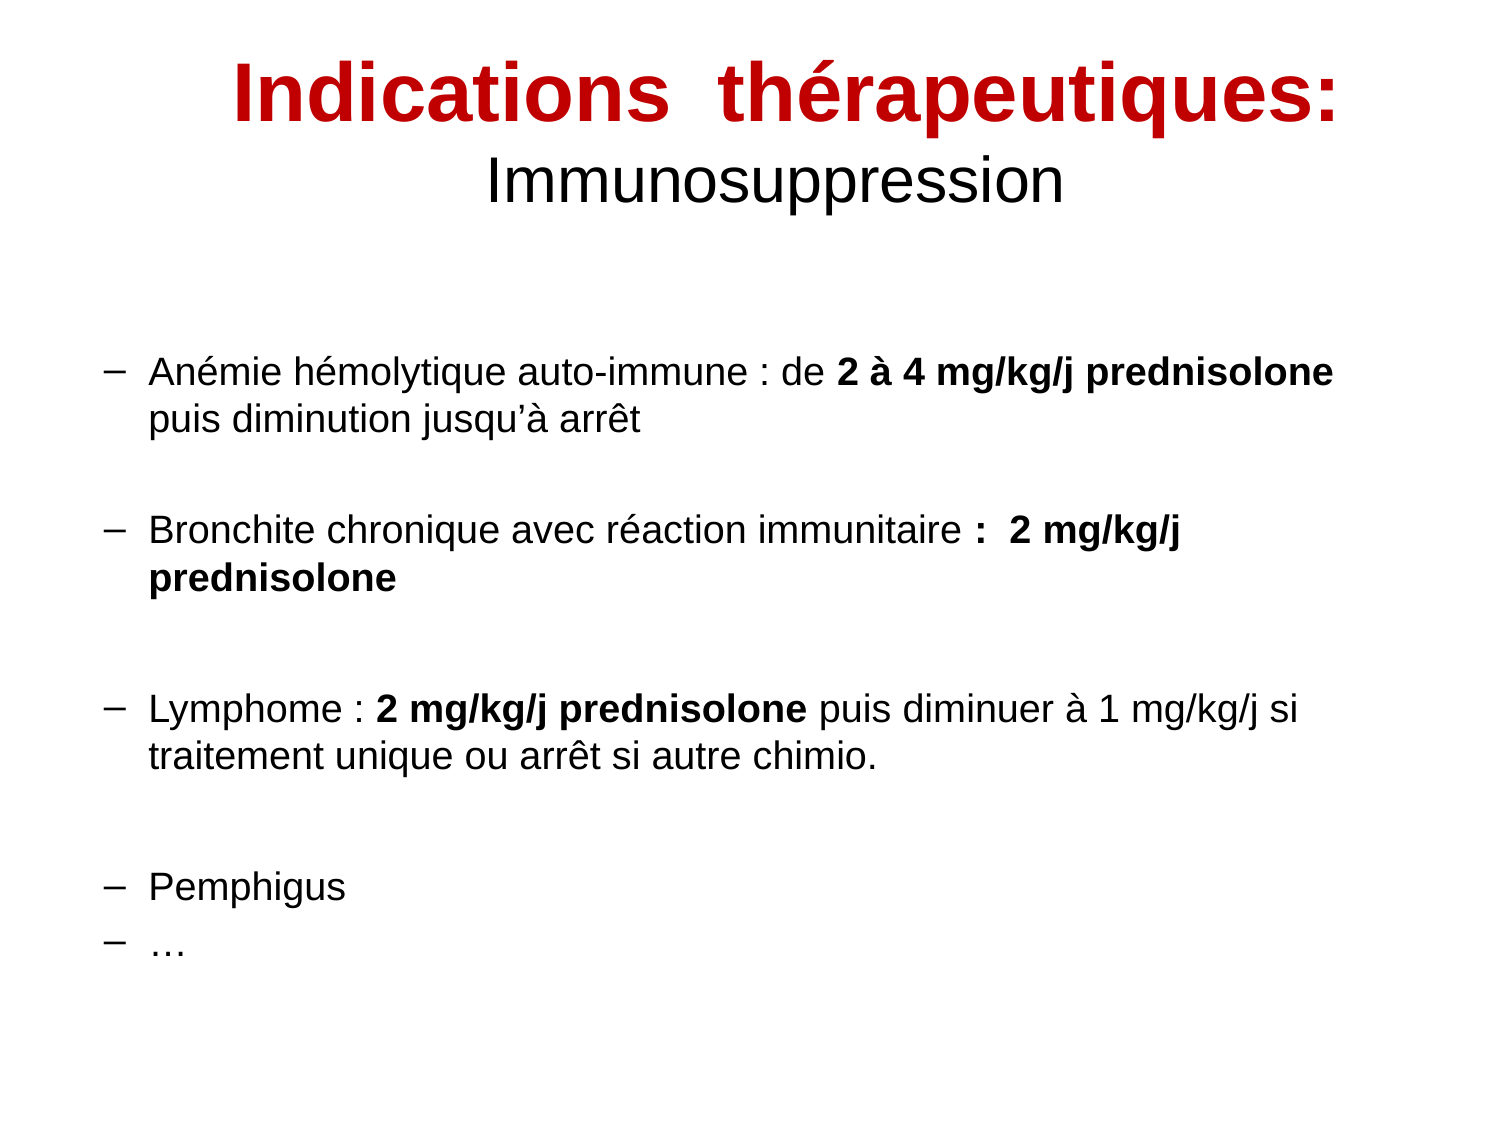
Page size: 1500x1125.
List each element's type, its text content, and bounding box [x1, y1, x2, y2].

list Anémie hémolytique auto-immune : de 2 à 4 mg/kg/j prednisolone puis diminution jusqu’à arrêt Bronchite chronique avec réaction immunitaire : 2 mg/kg/j prednisolone Lymphome : 2 mg/kg/j prednisolone puis diminuer à 1 mg/kg/j si traitement unique ou arrêt si autre chimio. Pemphigus … [17, 338, 1428, 976]
text_box Indications thérapeutiques: Immunosuppression [78, 30, 1473, 224]
